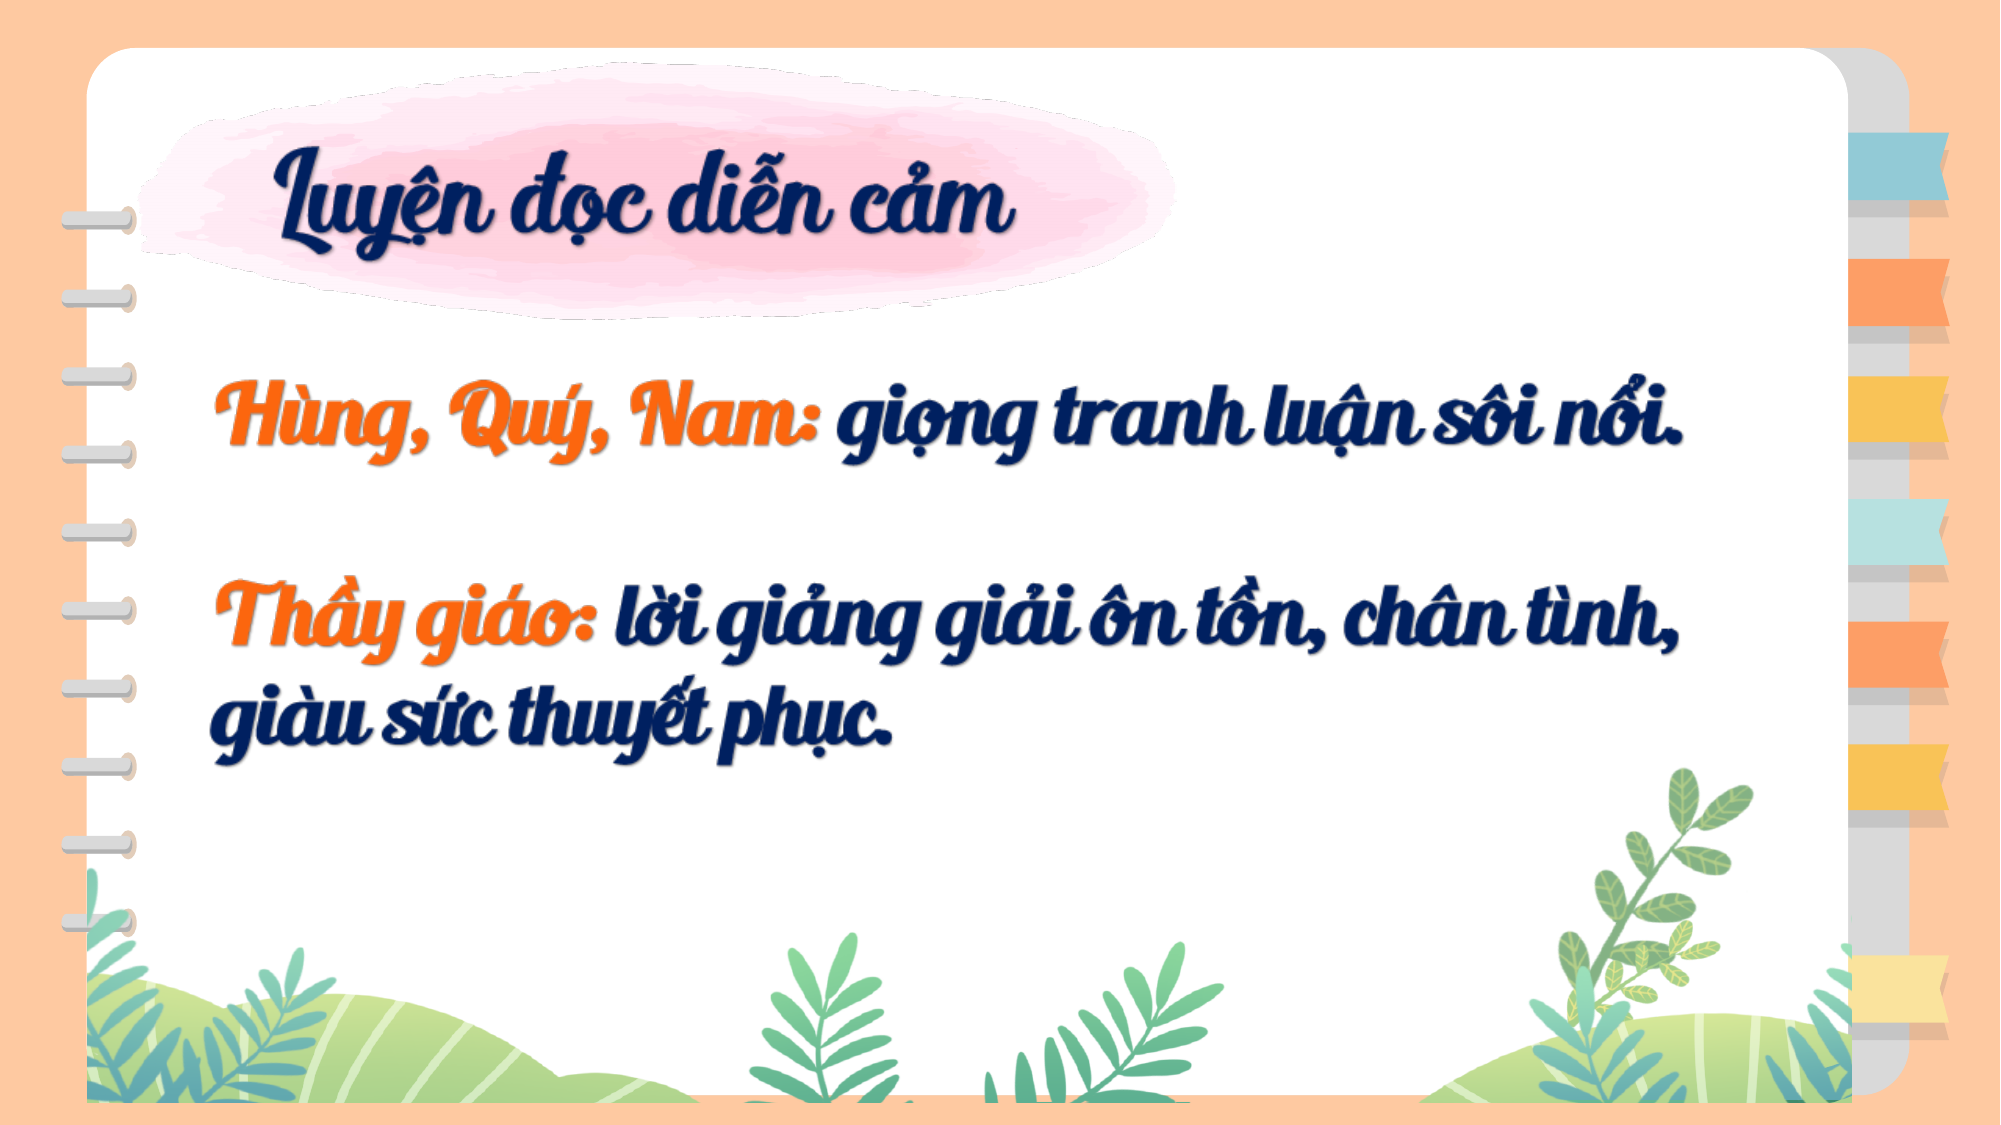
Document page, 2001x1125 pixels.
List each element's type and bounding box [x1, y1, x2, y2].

picture [137, 61, 1177, 321]
picture [87, 351, 1852, 1103]
